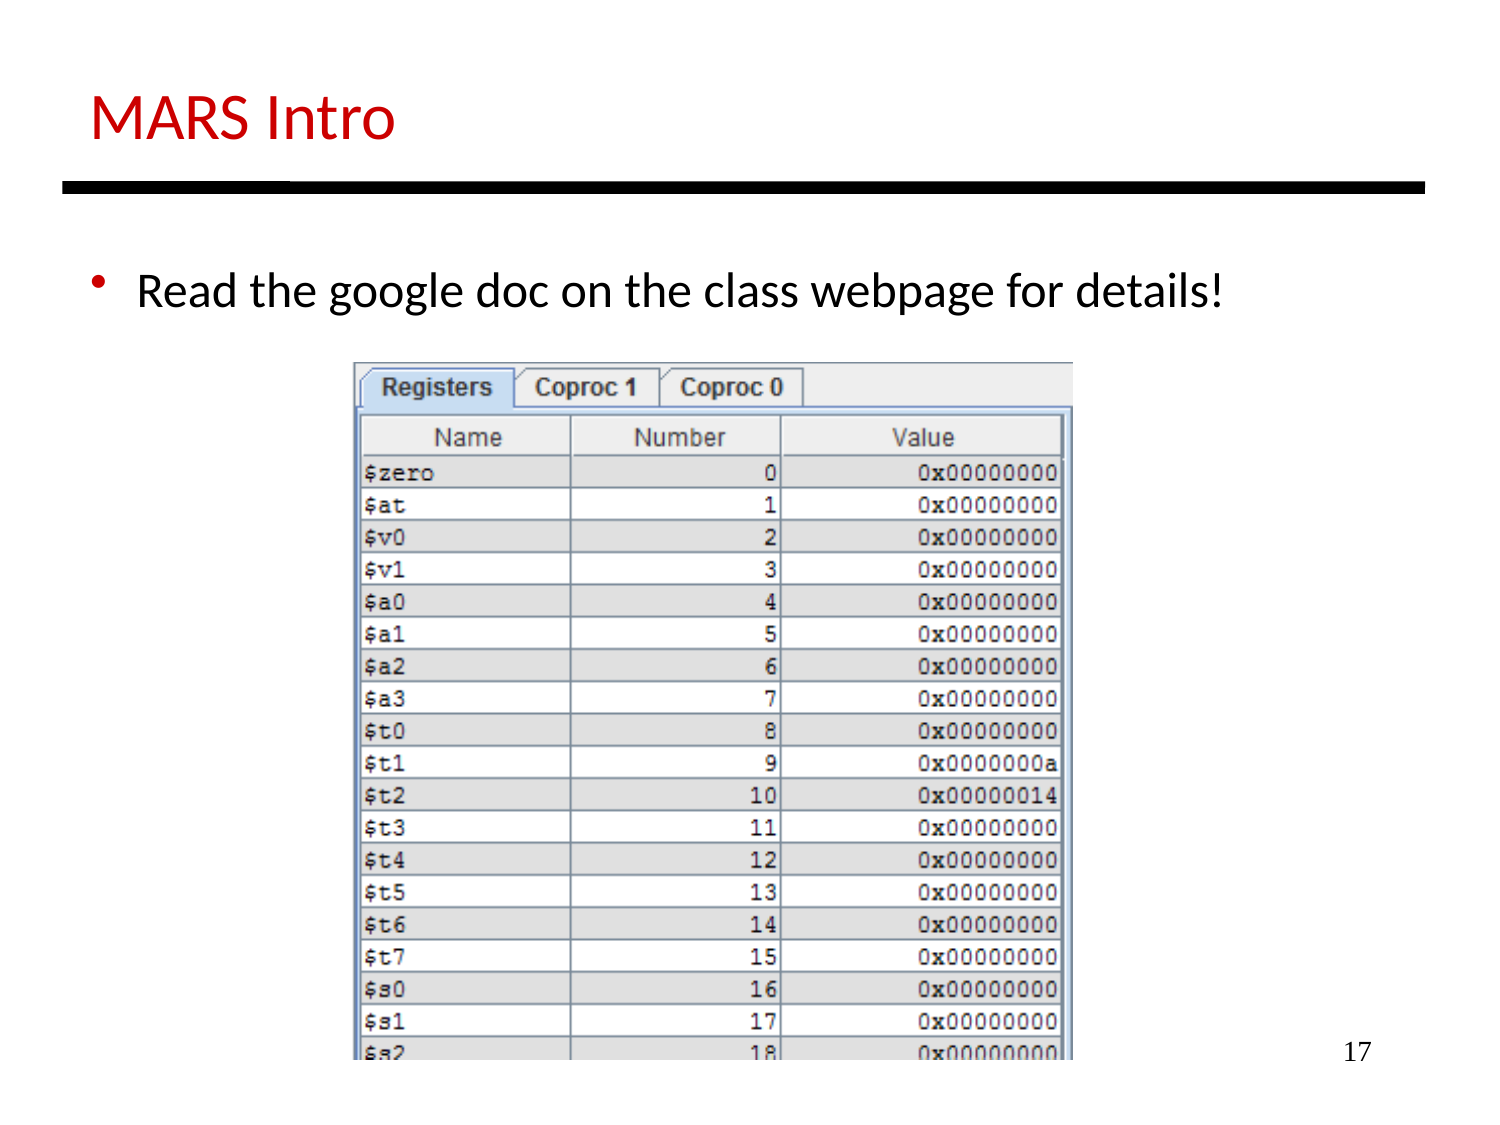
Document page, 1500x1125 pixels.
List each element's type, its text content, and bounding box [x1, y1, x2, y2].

text_box MARS Intro [74, 65, 412, 160]
picture [352, 362, 1073, 1060]
text_box Read the google doc on the class webpage for details! [75, 249, 1241, 325]
slide_number 17 [1074, 1025, 1388, 1100]
